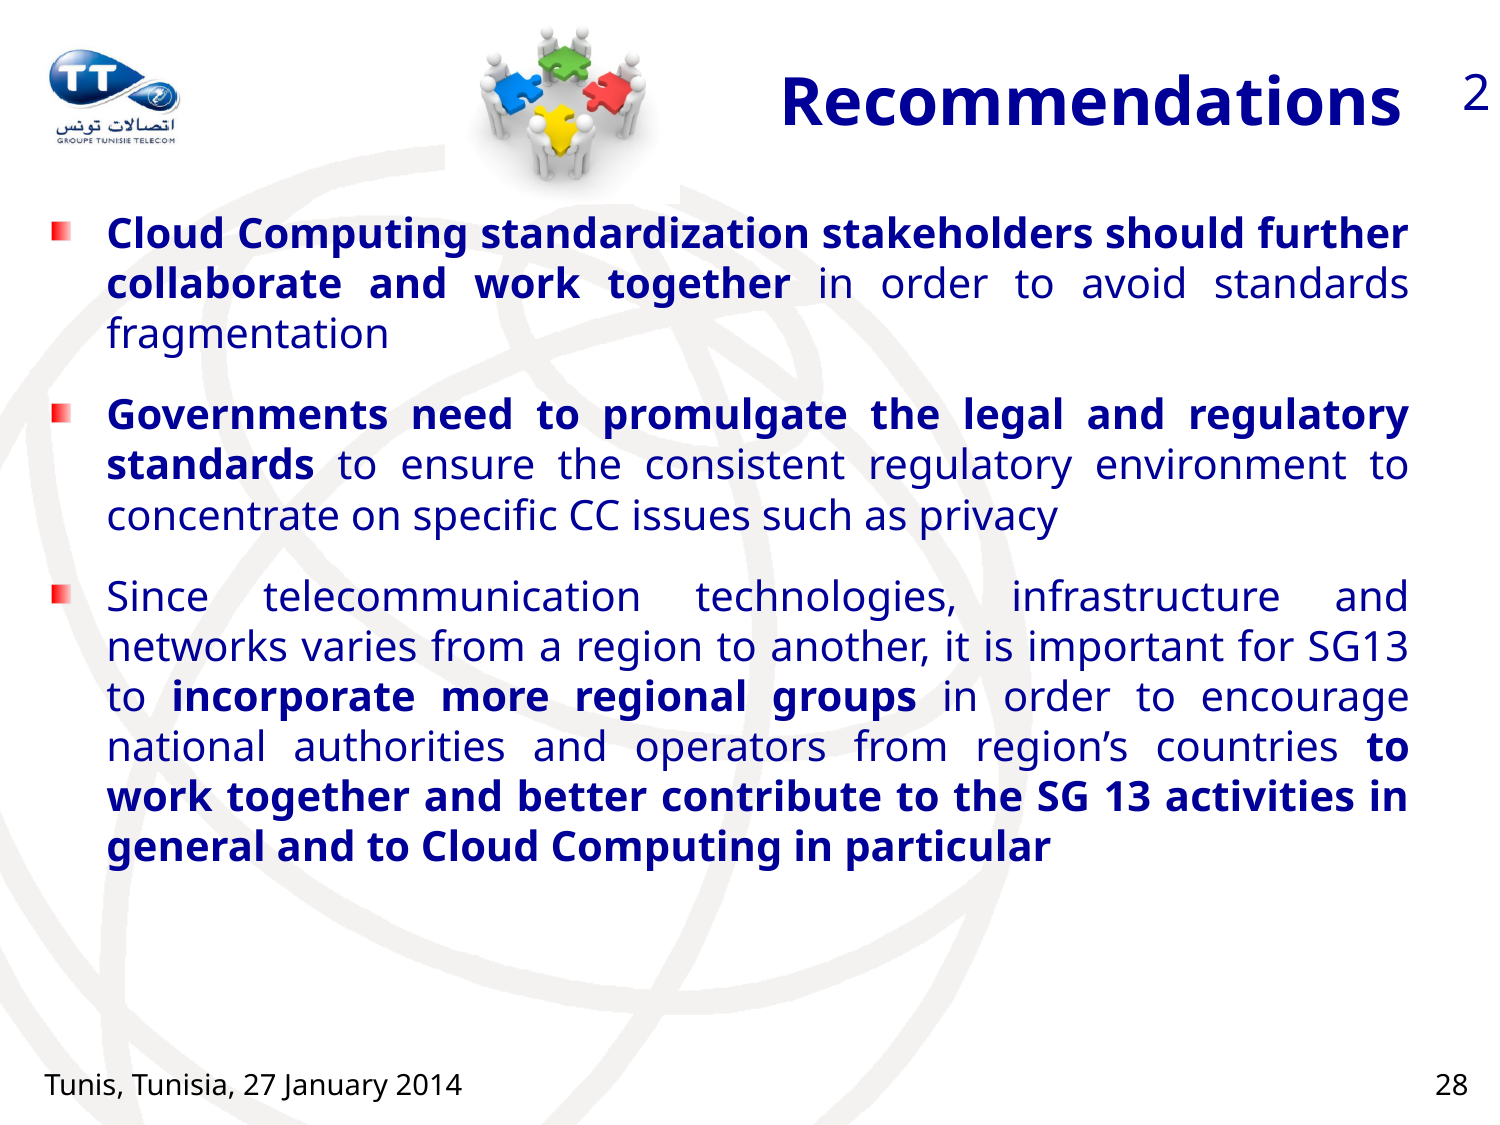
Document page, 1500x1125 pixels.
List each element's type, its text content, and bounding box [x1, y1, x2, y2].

picture [50, 220, 73, 243]
text_box 2 [1423, 0, 1500, 185]
picture [0, 43, 233, 150]
slide_number 28 [1409, 1058, 1495, 1125]
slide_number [29, 1058, 692, 1111]
picture [0, 0, 1057, 1125]
list Cloud Computing standardization stakeholders should further collaborate and work together in order to avoid standards fragmentation Governments need to promulgate the legal and regulatory standards to ensure the consistent regulatory environment to concentrate on specific CC issues such as privacy Since telecommunication technologies, infrastructure and networks varies from a region to another, it is important for SG13 to incorporate more regional groups in order to encourage national authorities and operators from region’s countries to work together and better contribute to the SG 13 activities in general and to Cloud Computing in particular [34, 198, 1426, 321]
title Recommendations [0, 0, 443, 184]
title Recommendations [681, 0, 1419, 184]
